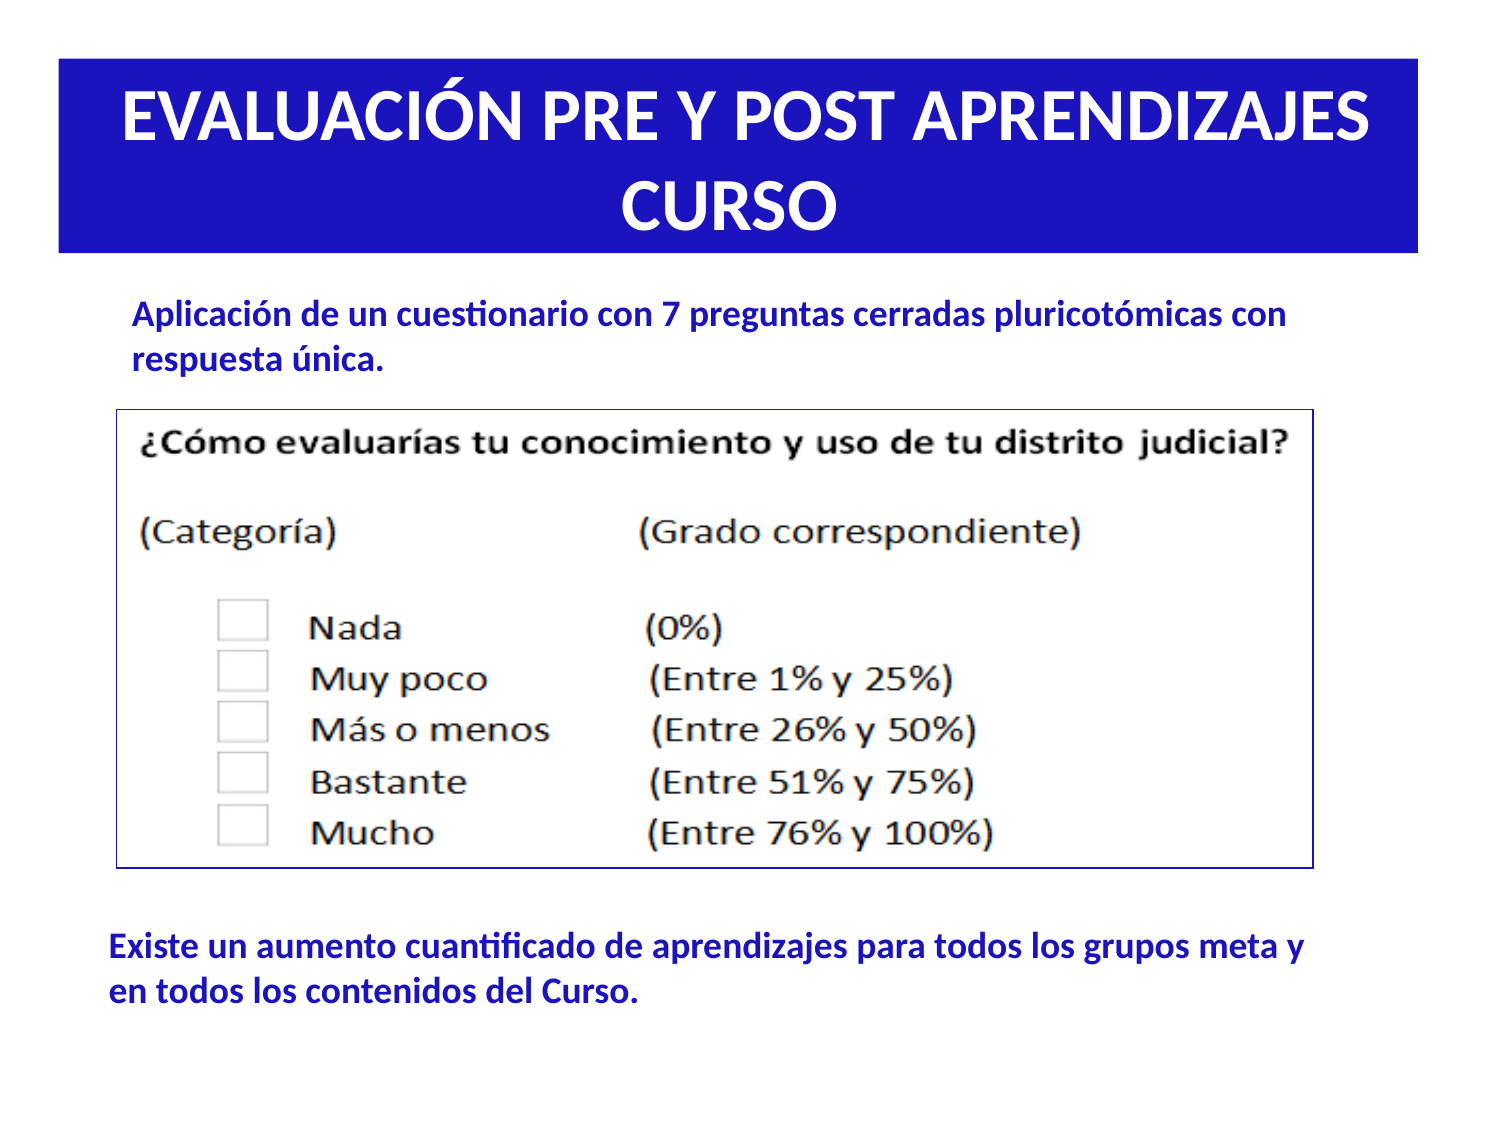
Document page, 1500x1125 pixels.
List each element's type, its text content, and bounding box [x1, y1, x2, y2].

text_box EVALUACIÓN PRE Y POST APRENDIZAJES CURSO [58, 58, 1418, 254]
picture [116, 409, 1313, 868]
text_box Aplicación de un cuestionario con 7 preguntas cerradas pluricotómicas con respuesta única. [117, 281, 1336, 386]
text_box Existe un aumento cuantificado de aprendizajes para todos los grupos meta y en todos los contenidos del Curso. [93, 913, 1348, 1019]
